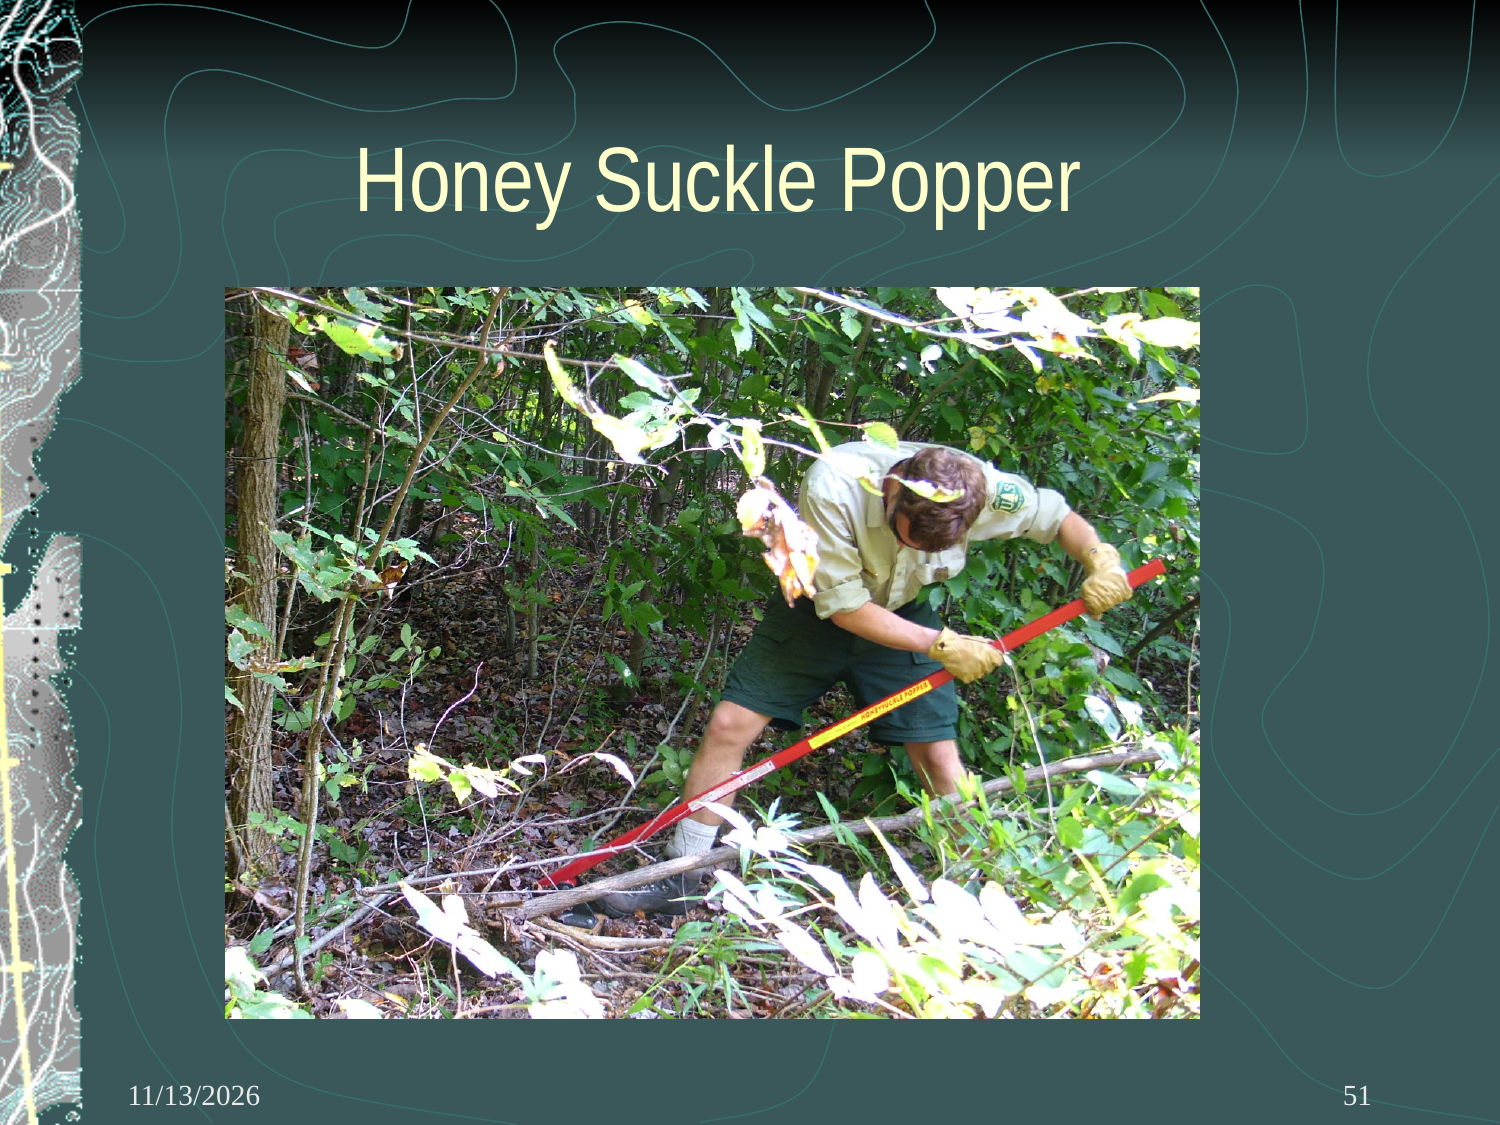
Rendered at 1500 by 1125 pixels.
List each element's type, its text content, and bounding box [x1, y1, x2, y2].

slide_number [112, 1044, 426, 1120]
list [224, 287, 1201, 1019]
picture [0, 0, 85, 1125]
slide_number 51 [1074, 1044, 1388, 1120]
title Honey Suckle Popper [312, 99, 1125, 238]
